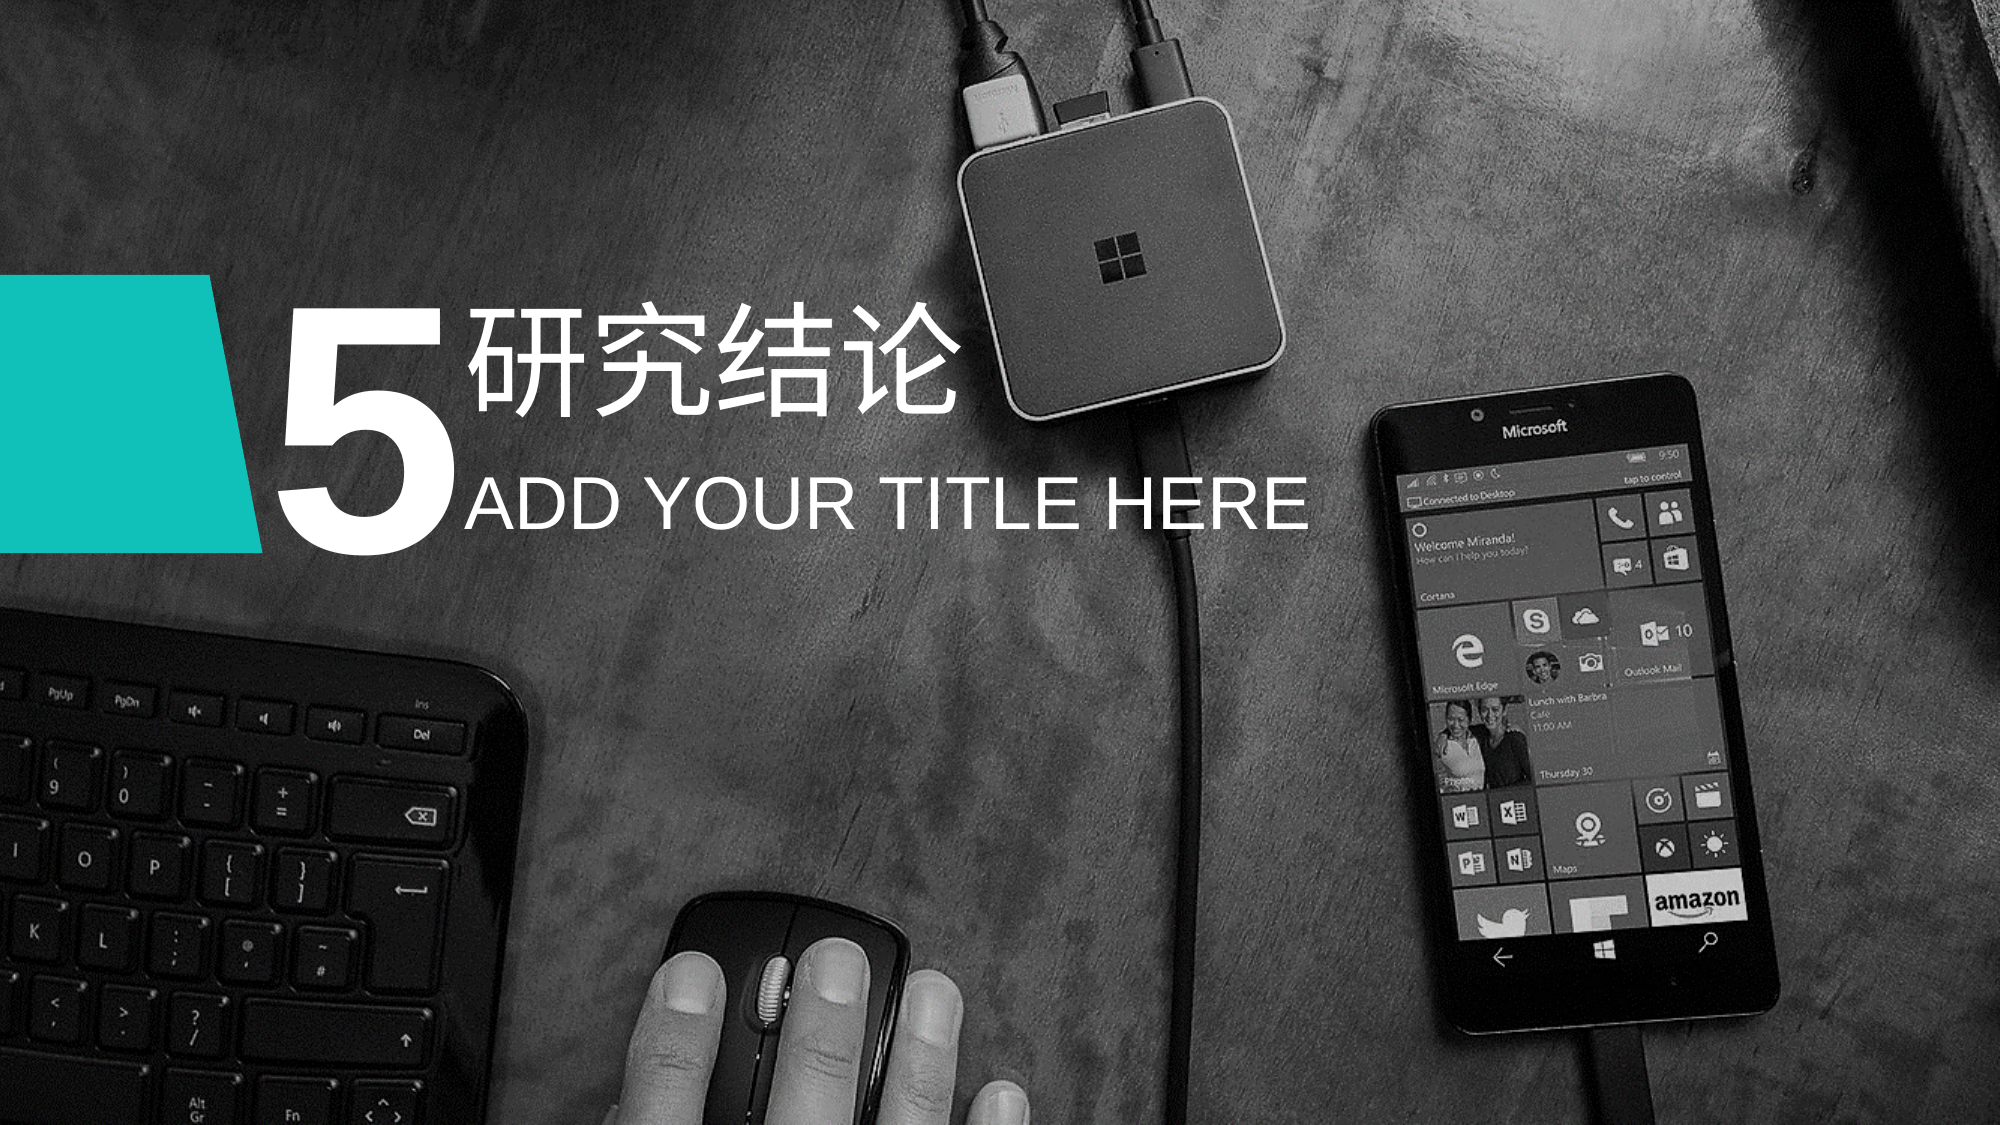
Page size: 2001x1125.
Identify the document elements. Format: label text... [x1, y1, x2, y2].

text_box 5 [253, 190, 472, 631]
text_box [0, 273, 253, 555]
picture [0, 0, 2000, 1125]
text_box ADD YOUR TITLE HERE [449, 447, 1813, 552]
text_box 研究结论 [449, 274, 1069, 440]
